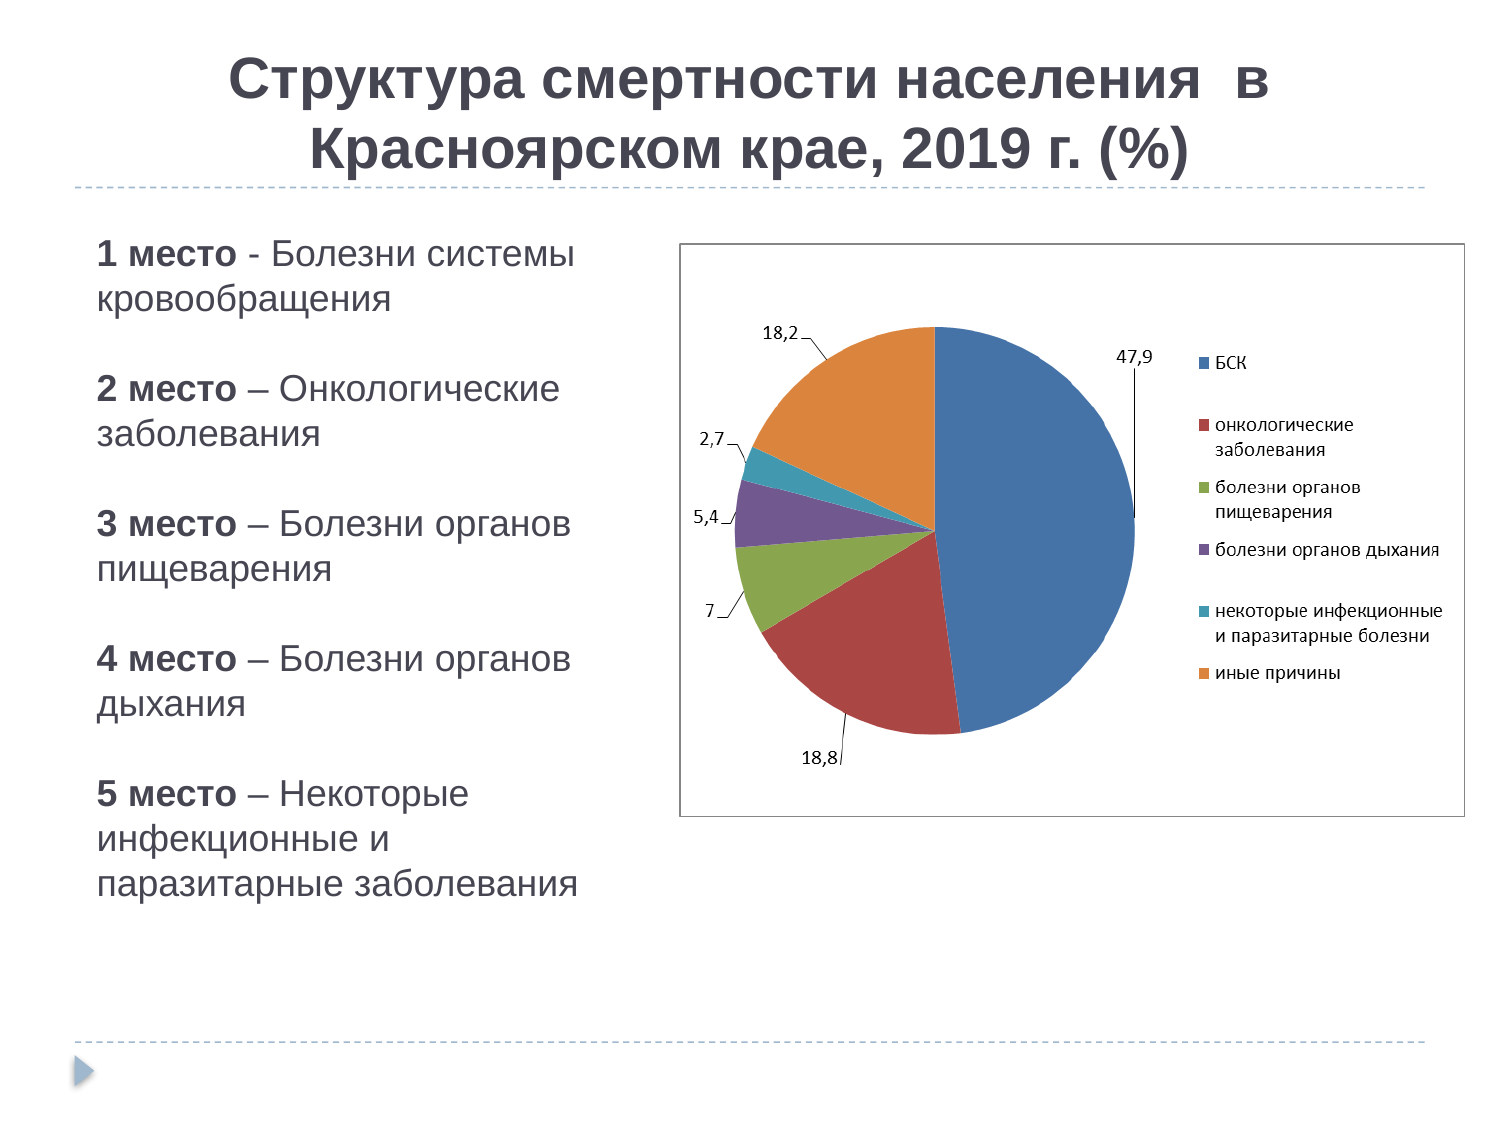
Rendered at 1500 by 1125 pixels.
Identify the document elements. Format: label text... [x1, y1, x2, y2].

title Структура смертности населения в Красноярском крае, 2019 г. (%) [75, 24, 1425, 188]
text_box 1 место - Болезни системы кровообращения 2 место – Онкологические заболевания 3 место – Болезни органов пищеварения 4 место – Болезни органов дыхания 5 место – Некоторые инфекционные и паразитарные заболевания [81, 221, 597, 964]
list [678, 243, 1465, 817]
